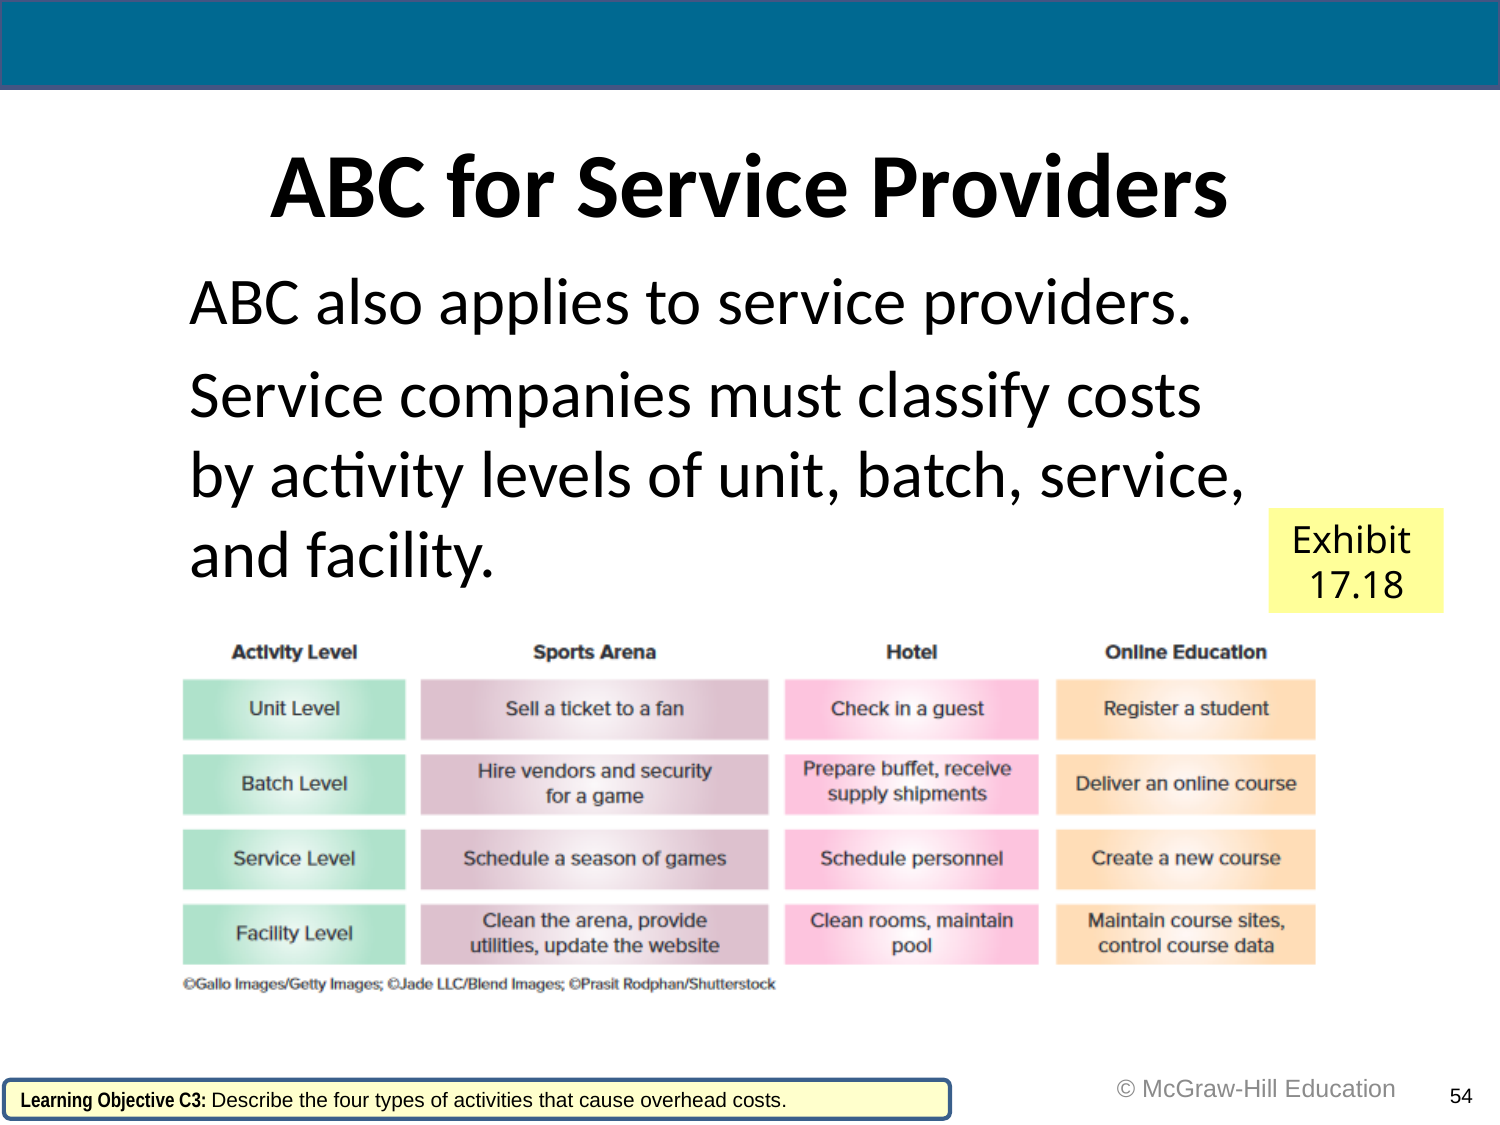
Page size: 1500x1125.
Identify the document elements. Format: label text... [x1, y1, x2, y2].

list ABC also applies to service providers. Service companies must classify costs by activity levels of unit, batch, service, and facility. [174, 249, 1275, 588]
text_box 54 [1399, 1074, 1488, 1113]
text_box Learning Objective C3: Describe the four types of activities that cause overhead costs. [3, 1079, 951, 1119]
text_box Exhibit 17.18 [1268, 508, 1444, 613]
text_box © McGraw-Hill Education [1094, 1065, 1450, 1103]
picture [177, 637, 1330, 1001]
title ABC for Service Providers [75, 87, 1425, 275]
